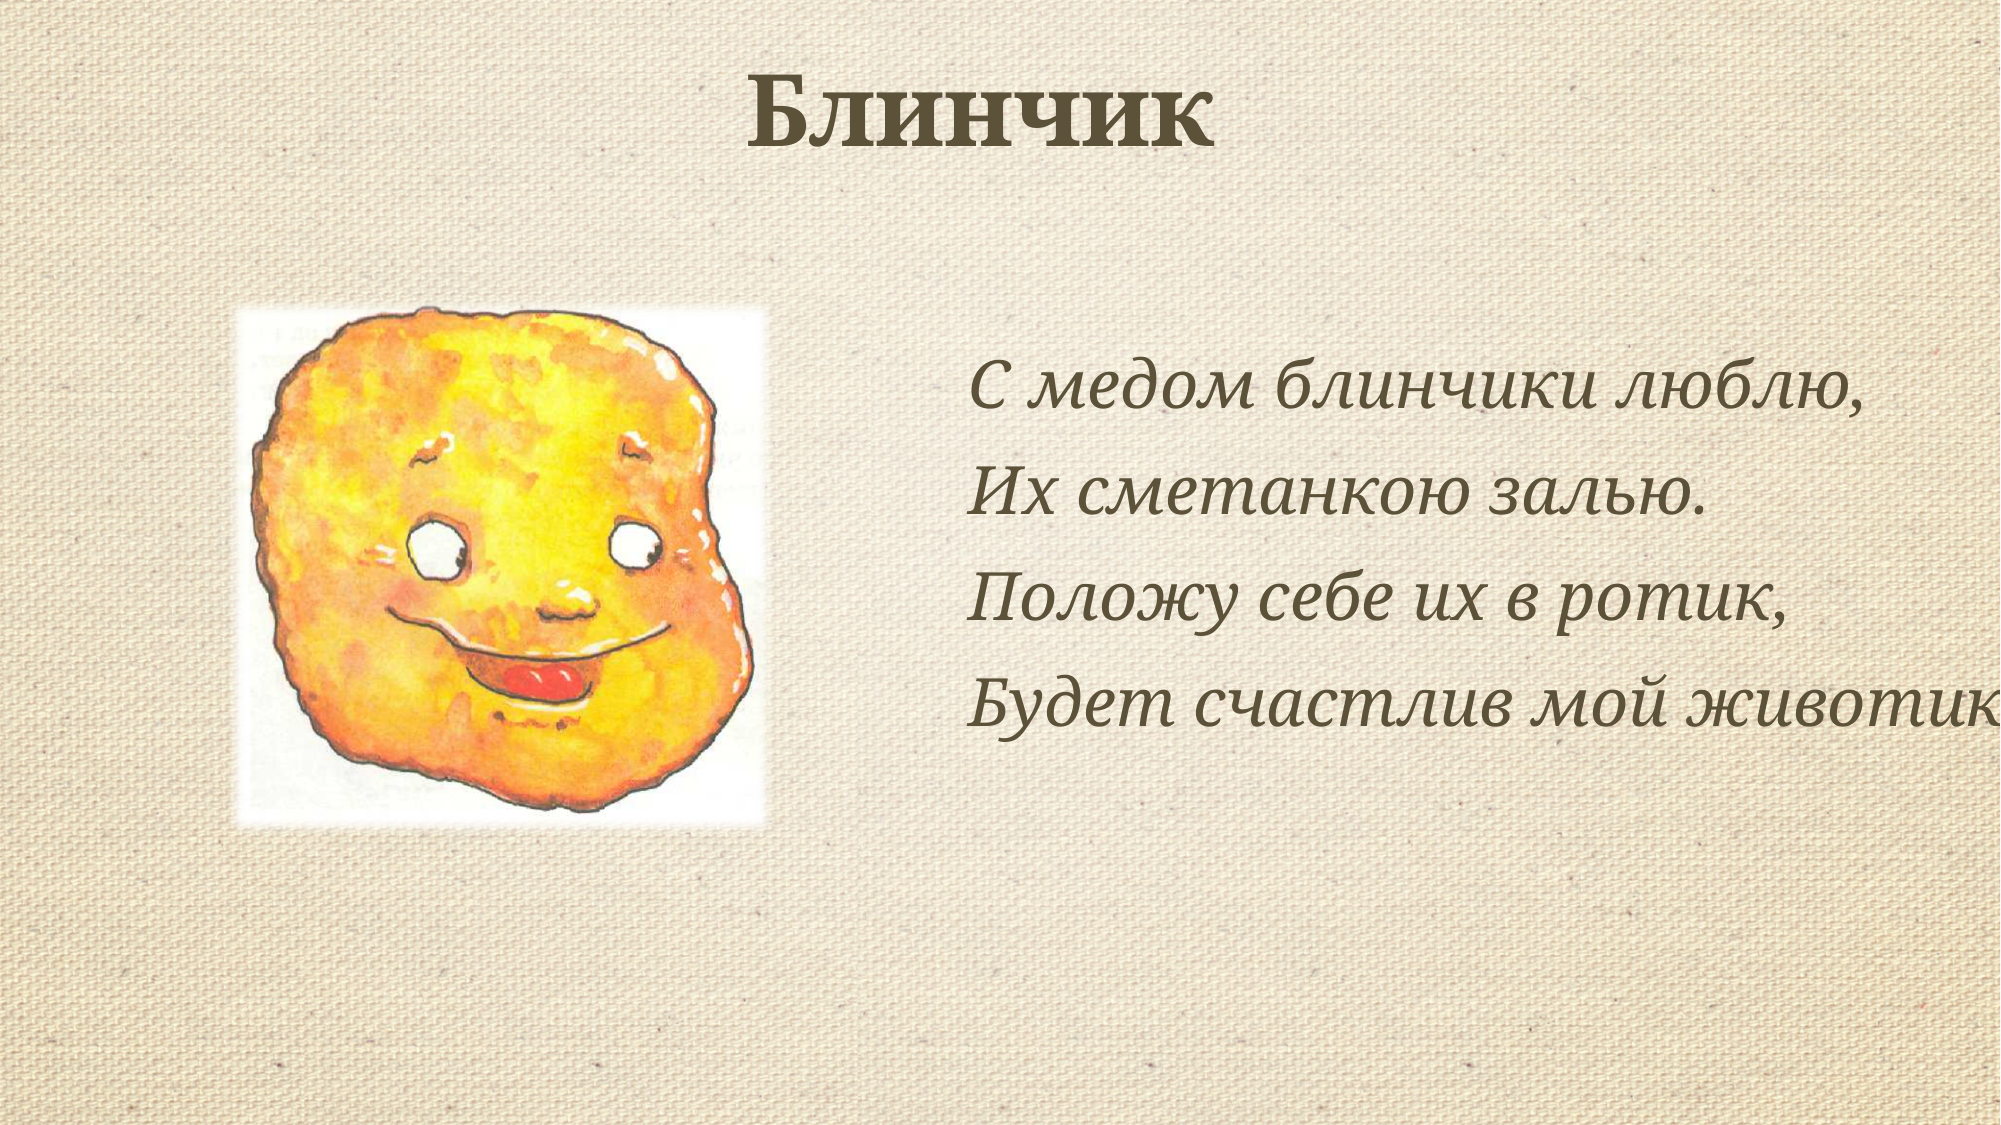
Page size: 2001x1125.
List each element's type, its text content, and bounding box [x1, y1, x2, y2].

list С медом блинчики люблю, Их сметанкою залью. Положу себе их в ротик, Будет счастлив мой животик. [953, 334, 2000, 879]
picture [0, 0, 2001, 1125]
title Блинчик [191, 0, 1767, 214]
